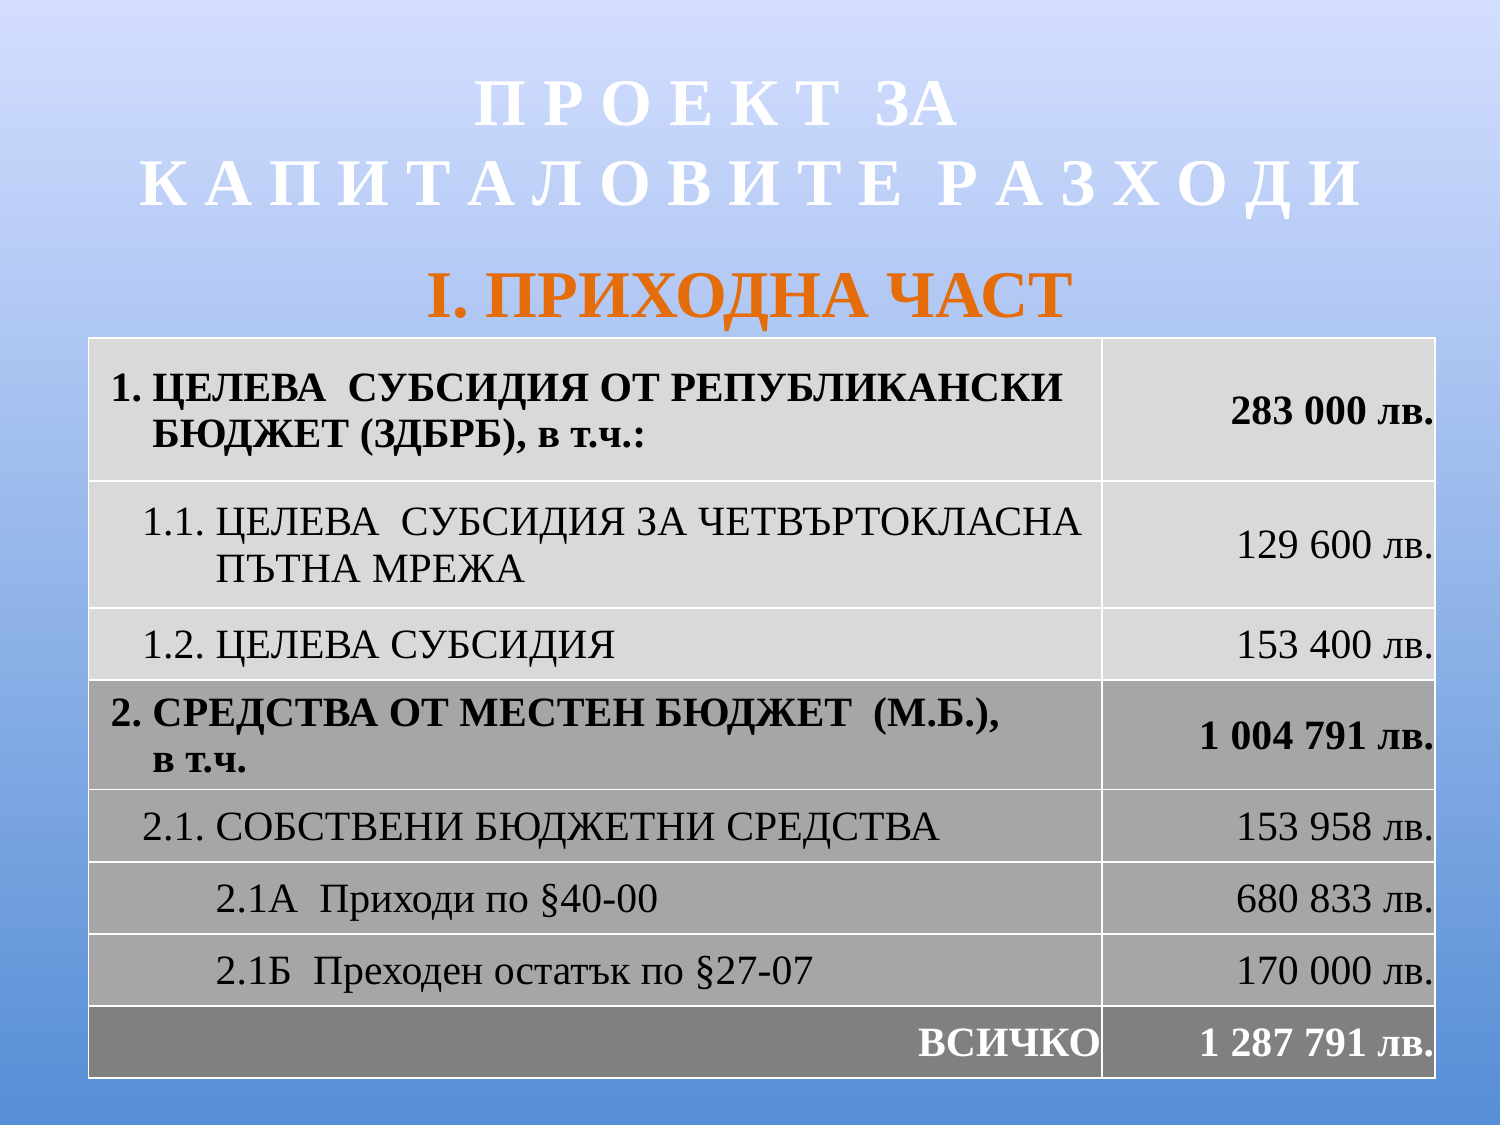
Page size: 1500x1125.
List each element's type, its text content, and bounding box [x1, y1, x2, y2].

table_header 283 000 лв. [1103, 339, 1434, 480]
table_cell 170 000 лв. [1103, 935, 1434, 1005]
table_header 1. ЦЕЛЕВА СУБСИДИЯ ОТ РЕПУБЛИКАНСКИ БЮДЖЕТ (ЗДБРБ), в т.ч.: [89, 339, 1101, 480]
table_cell 129 600 лв. [1103, 482, 1434, 607]
table_cell 1.1. ЦЕЛЕВА СУБСИДИЯ ЗА ЧЕТВЪРТОКЛАСНА ПЪТНА МРЕЖА [89, 482, 1101, 607]
table_cell 1 287 791 лв. [1103, 1007, 1434, 1077]
table_cell 2.1Б Преходен остатък по §27-07 [89, 935, 1101, 1005]
table_cell ВСИЧКО [89, 1007, 1101, 1077]
table_cell 153 958 лв. [1103, 790, 1434, 861]
list І. ПРИХОДНА ЧАСТ [75, 243, 1425, 1005]
table_cell 1.2. ЦЕЛЕВА СУБСИДИЯ [89, 609, 1101, 679]
table_cell 1 004 791 лв. [1103, 681, 1434, 789]
table_cell 680 833 лв. [1103, 863, 1434, 933]
table_cell 153 400 лв. [1103, 609, 1434, 679]
table_cell 2. СРЕДСТВА ОТ МЕСТЕН БЮДЖЕТ (М.Б.), в т.ч. [89, 681, 1101, 789]
table_cell 2.1А Приходи по §40-00 [89, 863, 1101, 933]
title П Р О Е К Т ЗА К А П И Т А Л О В И Т Е Р А З Х О Д И [75, 45, 1425, 233]
table_cell 2.1. СОБСТВЕНИ БЮДЖЕТНИ СРЕДСТВА [89, 790, 1101, 861]
